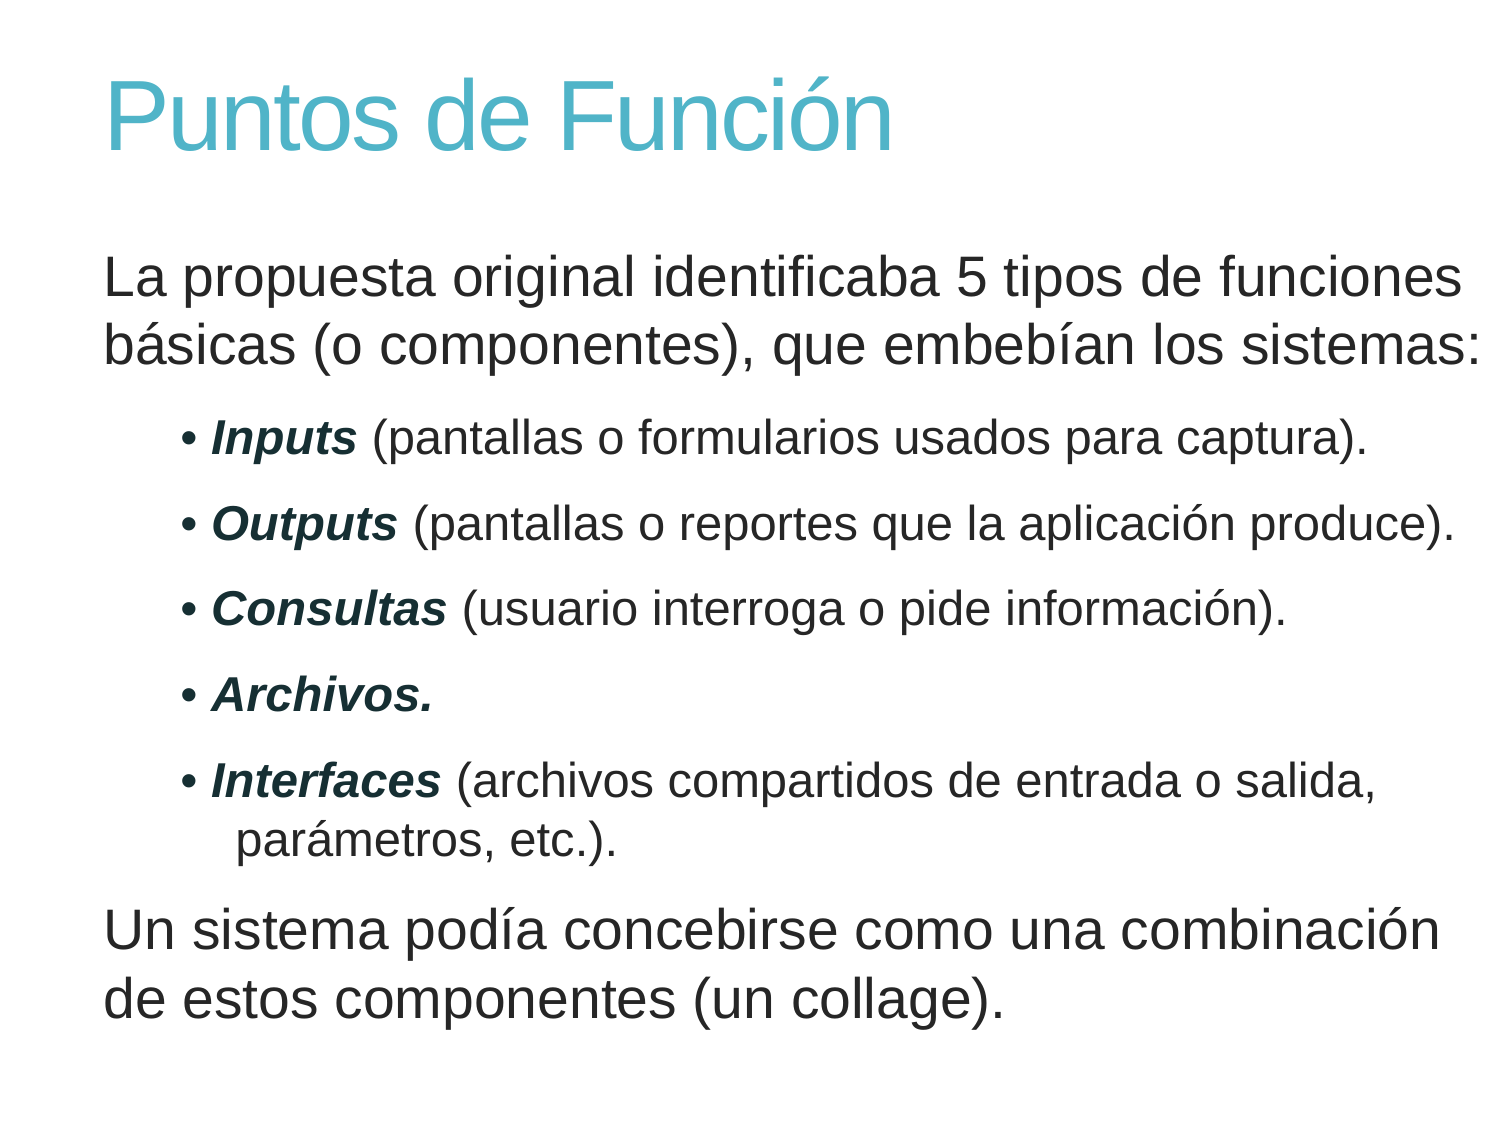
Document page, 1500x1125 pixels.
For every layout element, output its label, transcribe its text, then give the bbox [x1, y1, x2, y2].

list La propuesta original identificaba 5 tipos de funciones básicas (o componentes), que embebían los sistemas: • Inputs (pantallas o formularios usados para captura). • Outputs (pantallas o reportes que la aplicación produce). • Consultas (usuario interroga o pide información). • Archivos. • Interfaces (archivos compartidos de entrada o salida, parámetros, etc.). Un sistema podía concebirse como una combinación de estos componentes (un collage). [88, 231, 1500, 1094]
title Puntos de Función [88, 36, 1483, 200]
